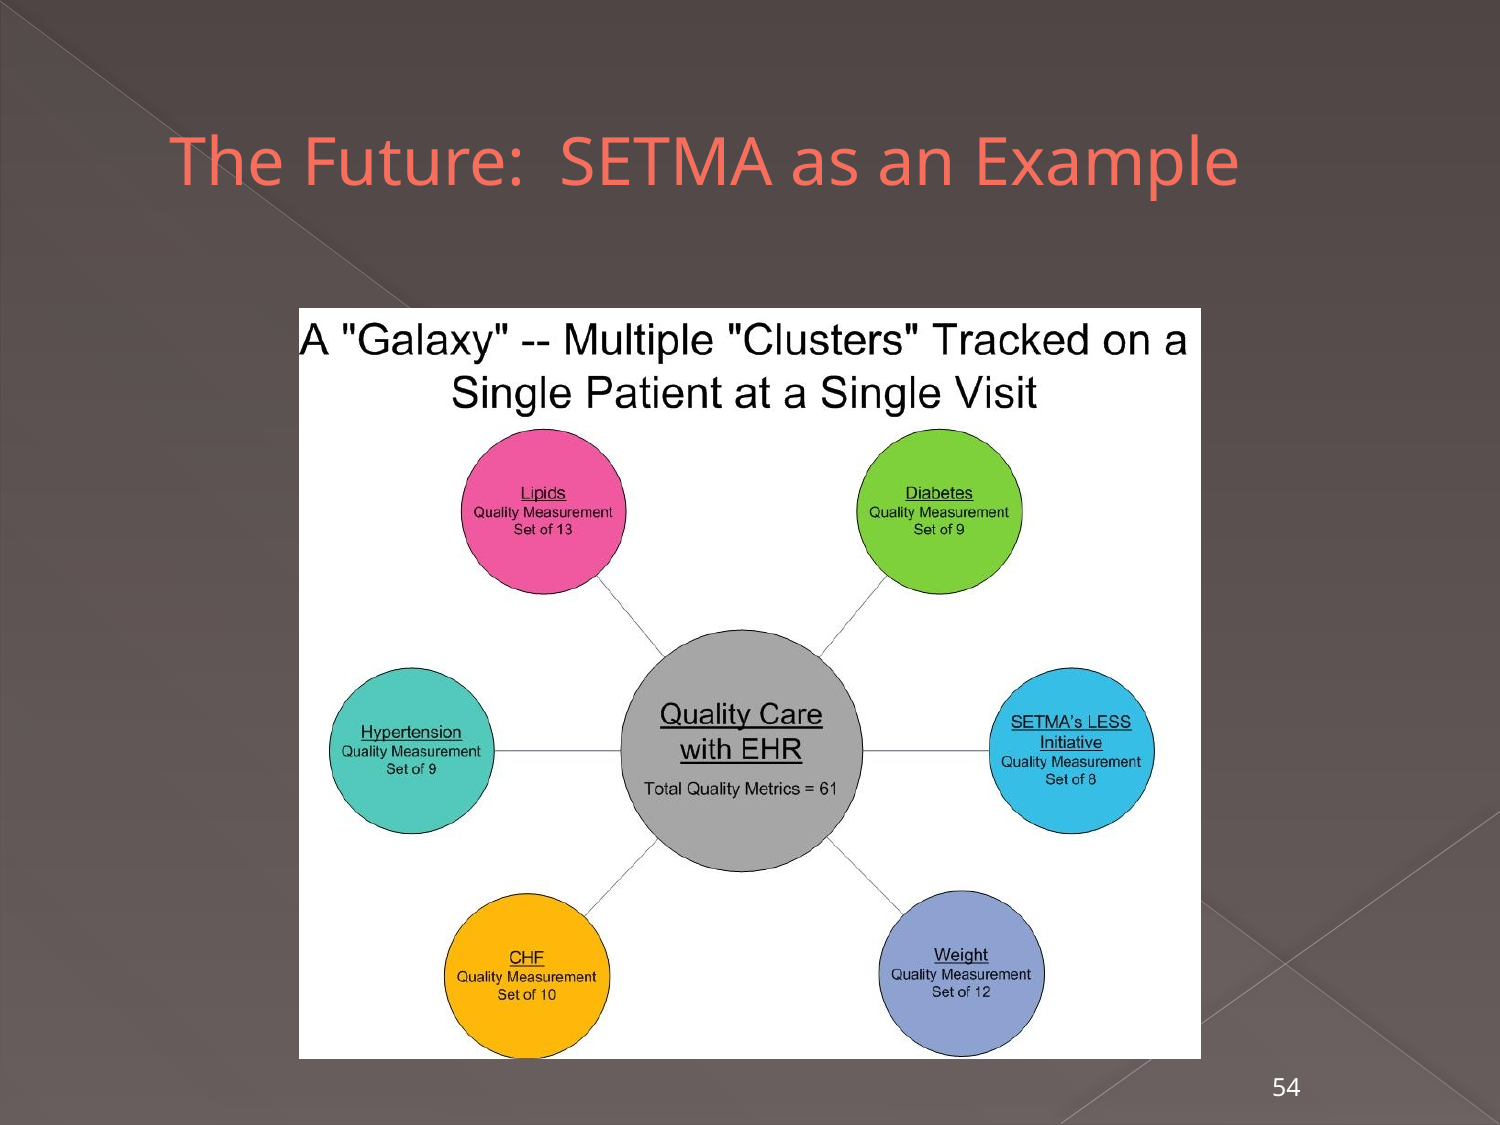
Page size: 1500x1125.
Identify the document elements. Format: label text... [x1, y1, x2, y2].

title The Future: SETMA as an Example [75, 43, 1425, 274]
slide_number 54 [1245, 1063, 1328, 1113]
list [299, 308, 1201, 1060]
